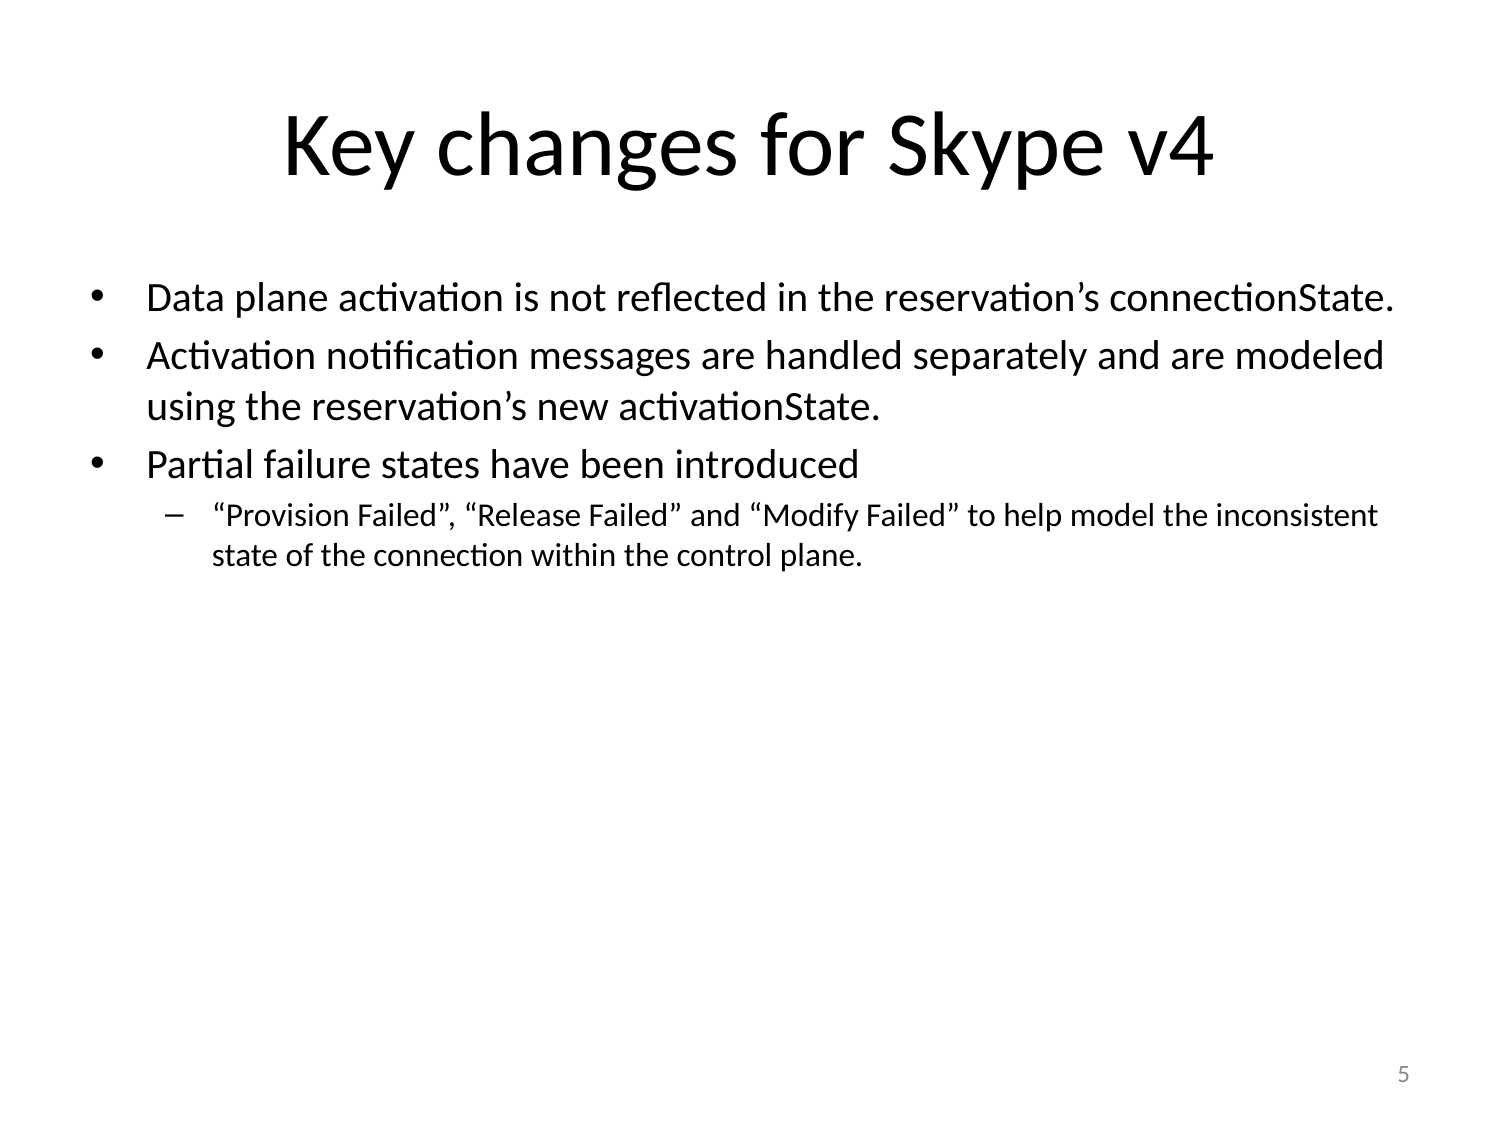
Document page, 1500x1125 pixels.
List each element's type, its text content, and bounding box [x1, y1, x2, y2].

title Key changes for Skype v4 [75, 45, 1425, 233]
slide_number 5 [1074, 1042, 1425, 1103]
list Data plane activation is not reflected in the reservation’s connectionState. Activation notification messages are handled separately and are modeled using the reservation’s new activationState. Partial failure states have been introduced “Provision Failed”, “Release Failed” and “Modify Failed” to help model the inconsistent state of the connection within the control plane. [75, 262, 1425, 1005]
